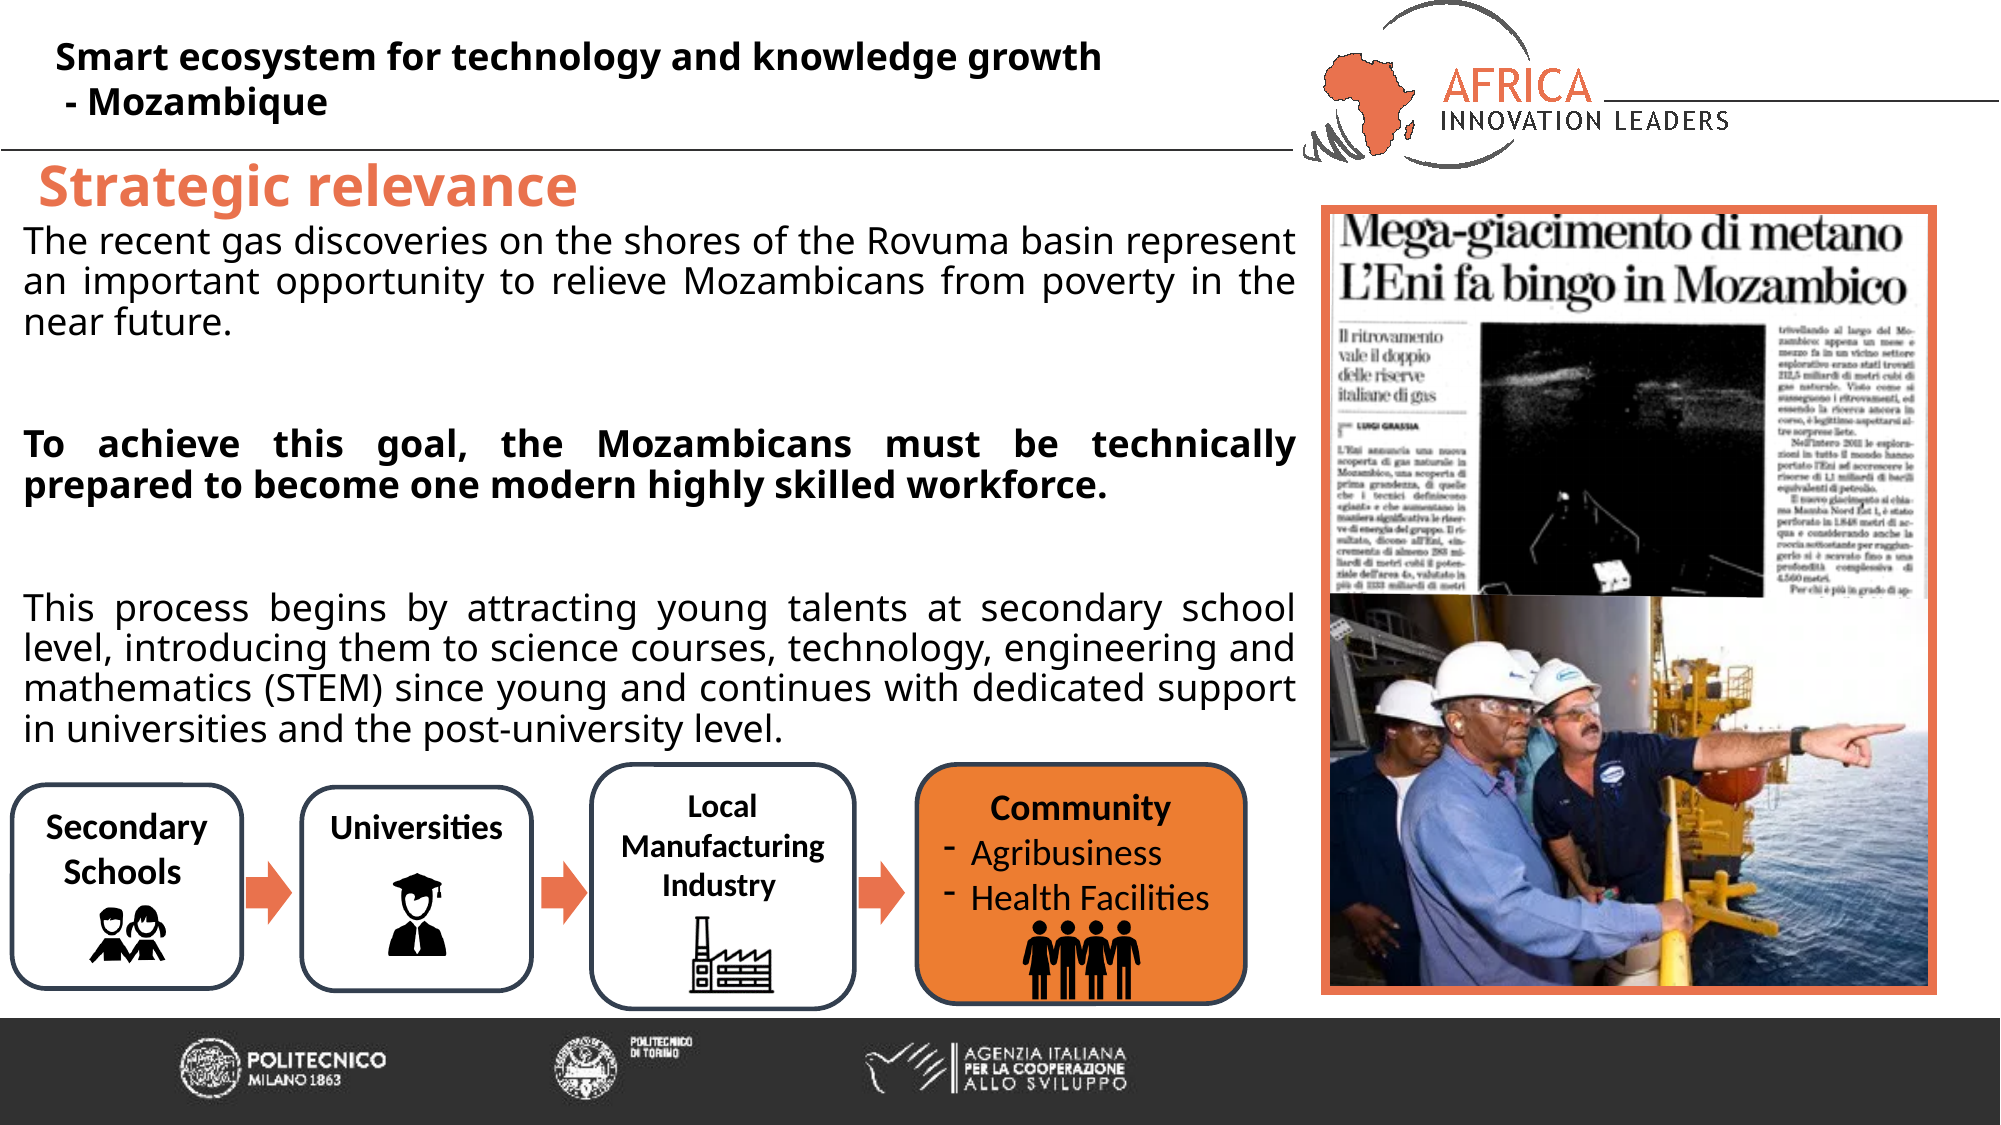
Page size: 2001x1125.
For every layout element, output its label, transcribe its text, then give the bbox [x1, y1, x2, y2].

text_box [591, 764, 855, 1009]
picture [1, 0, 1999, 169]
text_box [245, 860, 293, 925]
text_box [12, 784, 242, 989]
text_box [858, 860, 906, 925]
list The recent gas discoveries on the shores of the Rovuma basin represent an important opportunity to relieve Mozambicans from poverty in the near future. To achieve this goal, the Mozambicans must be technically prepared to become one modern highly skilled workforce. This process begins by attracting young talents at secondary school level, introducing them to science courses, technology, engineering and mathematics (STEM) since young and continues with dedicated support in universities and the post-university level. [8, 214, 1313, 614]
picture [1326, 212, 1931, 988]
picture [0, 892, 2000, 1125]
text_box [301, 787, 532, 991]
text_box Community Agribusiness Health Facilities [916, 763, 1246, 1005]
text_box [1324, 209, 1934, 992]
text_box [541, 860, 588, 925]
title Strategic relevance [23, 169, 1749, 229]
